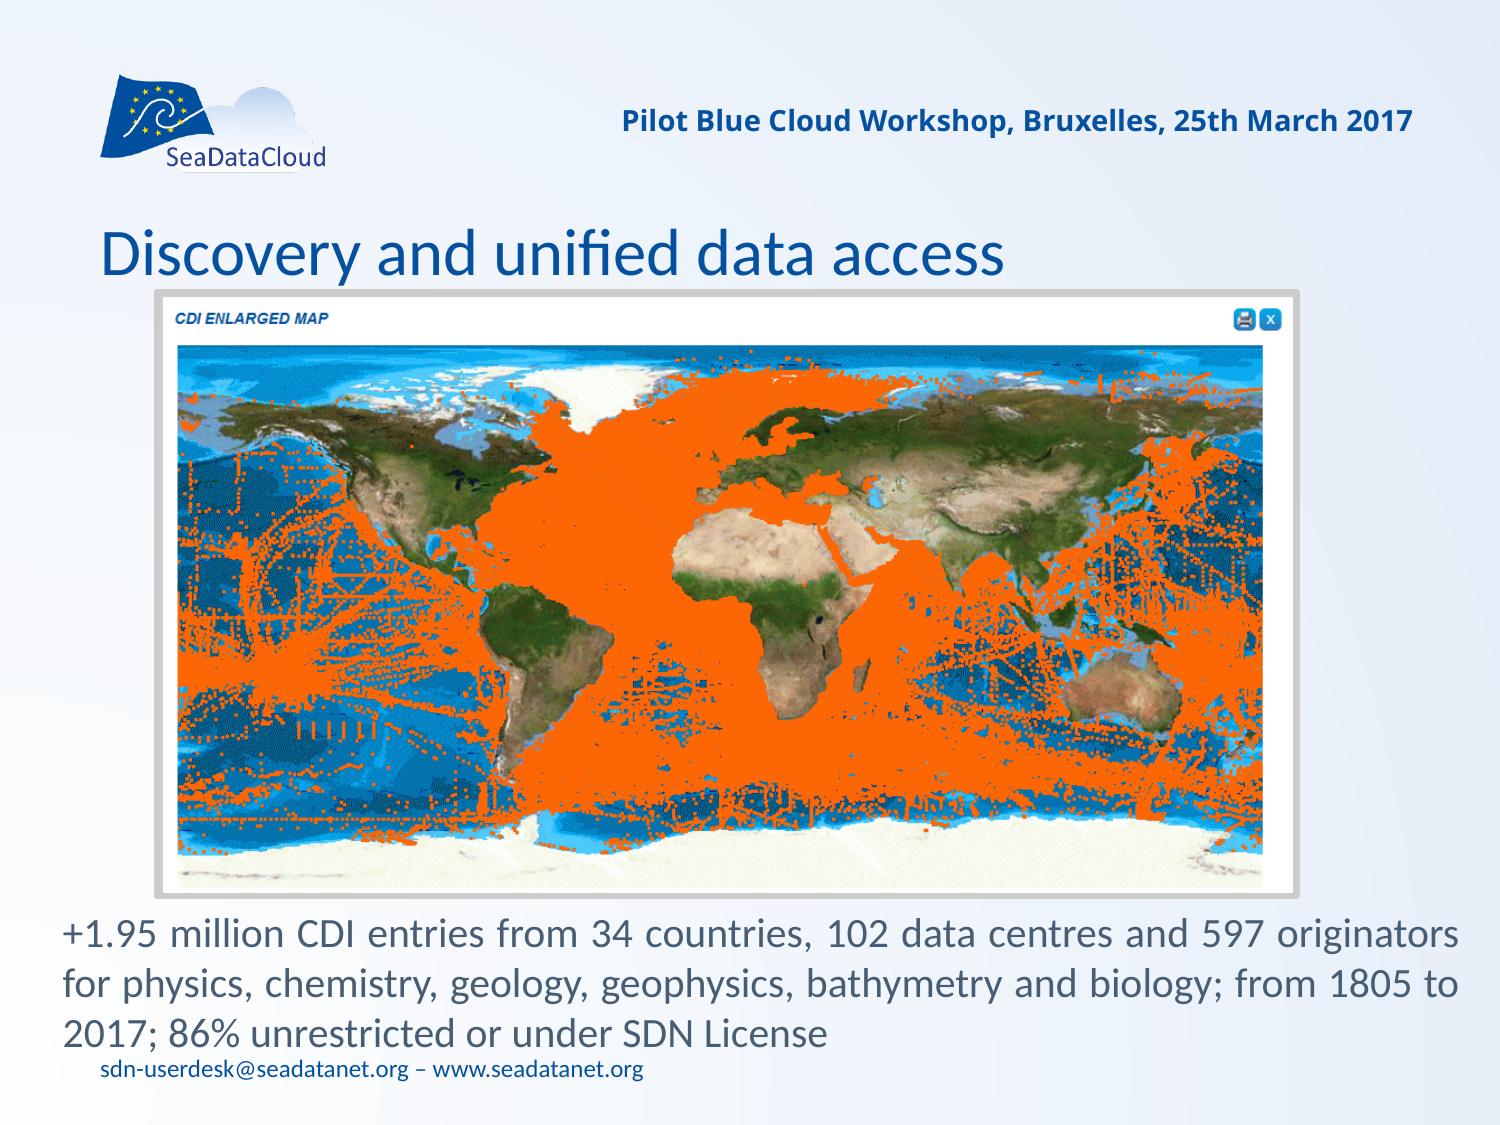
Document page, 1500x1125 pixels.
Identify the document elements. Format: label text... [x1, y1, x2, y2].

picture [0, 0, 1500, 1125]
title Discovery and unified data access [100, 208, 1425, 289]
footer Pilot Blue Cloud Workshop, Bruxelles, 25th March 2017 [407, 101, 1415, 138]
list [159, 294, 1294, 894]
text_box +1.95 million CDI entries from 34 countries, 102 data centres and 597 originators for physics, chemistry, geology, geophysics, bathymetry and biology; from 1805 to 2017; 86% unrestricted or under SDN License [62, 905, 1461, 1115]
